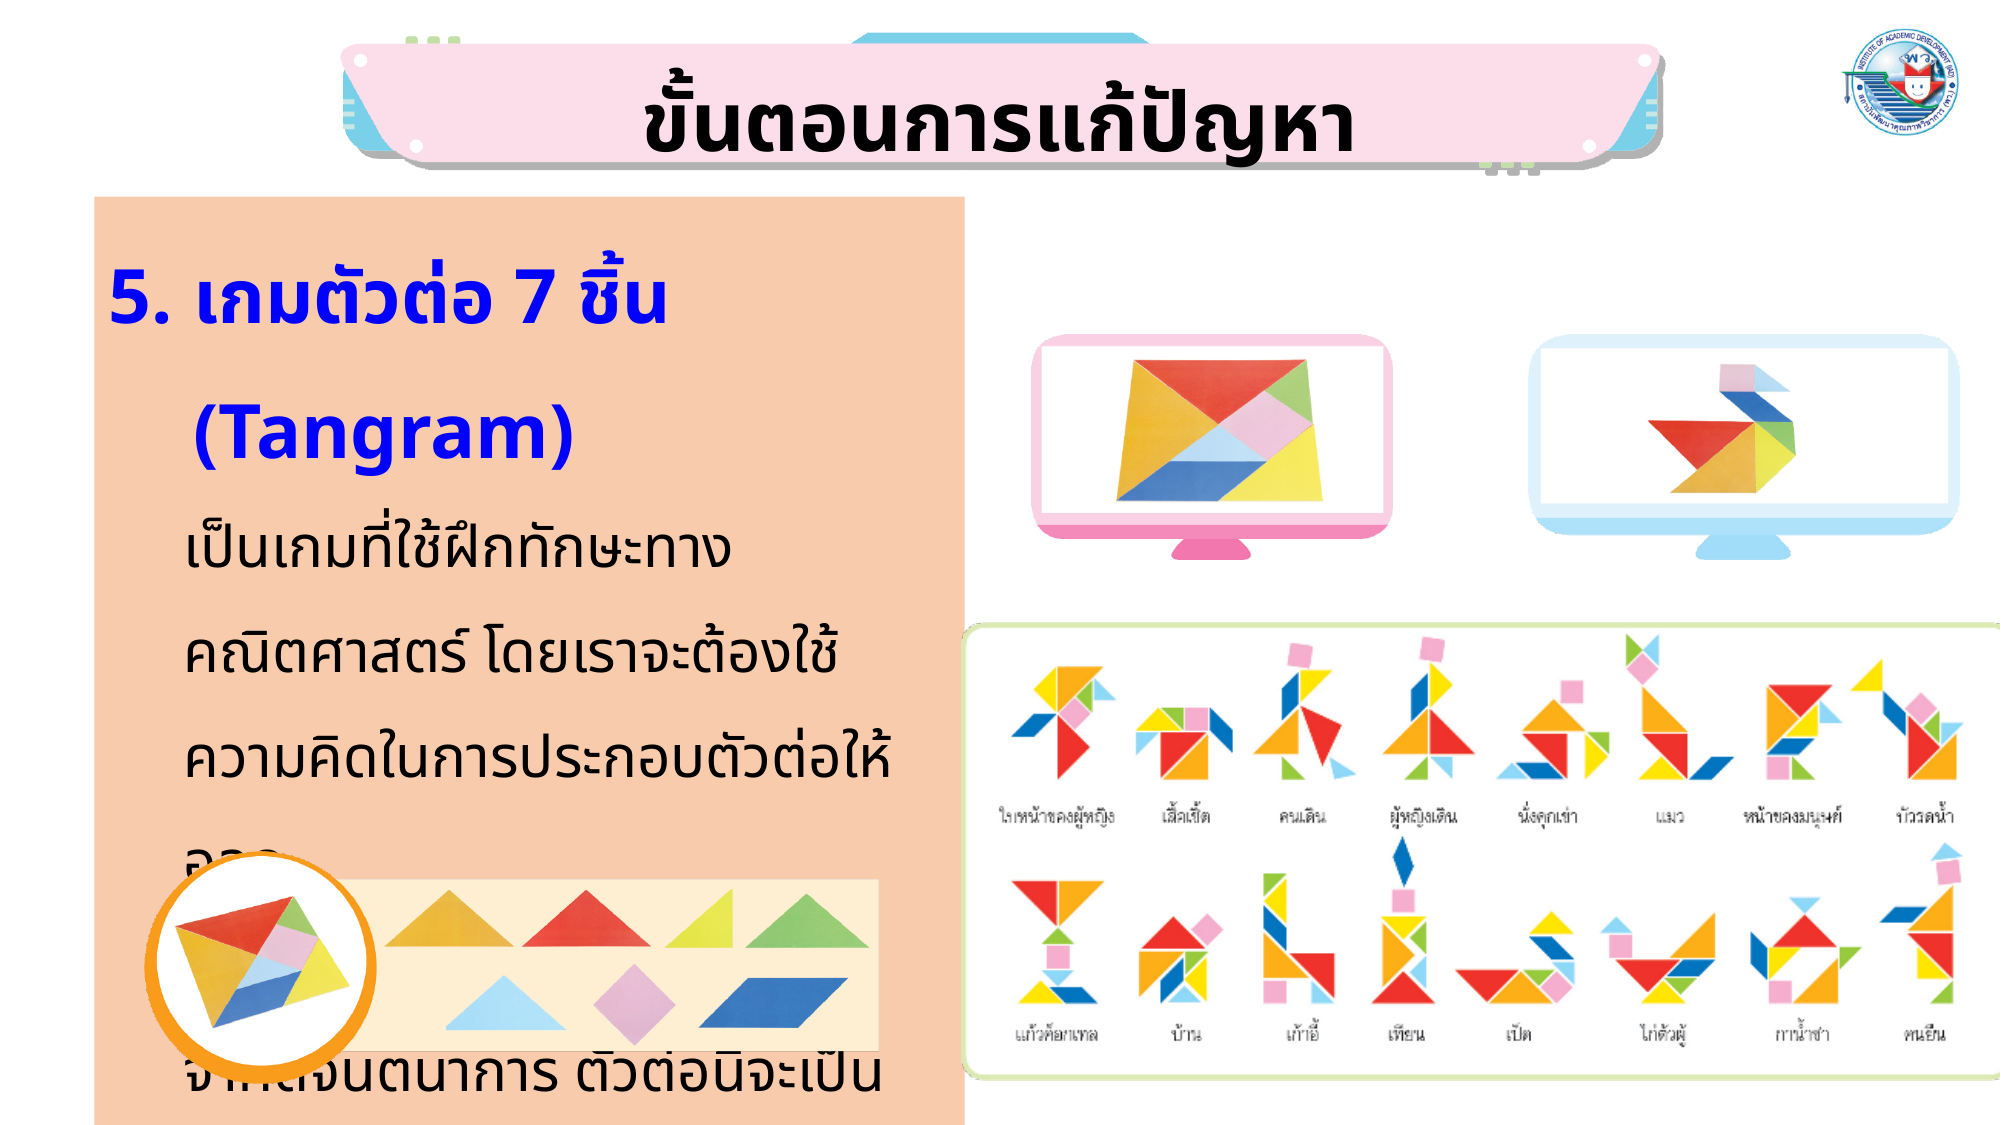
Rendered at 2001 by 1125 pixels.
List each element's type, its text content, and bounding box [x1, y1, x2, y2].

picture [340, 32, 1666, 176]
picture [961, 622, 2000, 1081]
picture [144, 851, 879, 1084]
picture [1840, 27, 1960, 137]
text_box เกมตัวต่อ 7 ชิ้น (Tangram) เป็นเกมที่ใช้ฝึกทักษะทางคณิตศาสตร์ โดยเราจะต้องใช้ความคิดในการประกอบตัวต่อให้ออก มาเป็นรูปร่างต่าง ๆ ได้อย่างไม่จำกัดจินตนาการ ตัวต่อนี้จะเป็นแผ่นปริศนา 7 ชิ้น โดยเป็นสามเหลี่ยม 5 ชิ้น และสี่เหลี่ยม 2 ชิ้น ดังภาพ [94, 196, 965, 1125]
picture [1528, 334, 1960, 560]
picture [1031, 334, 1393, 560]
